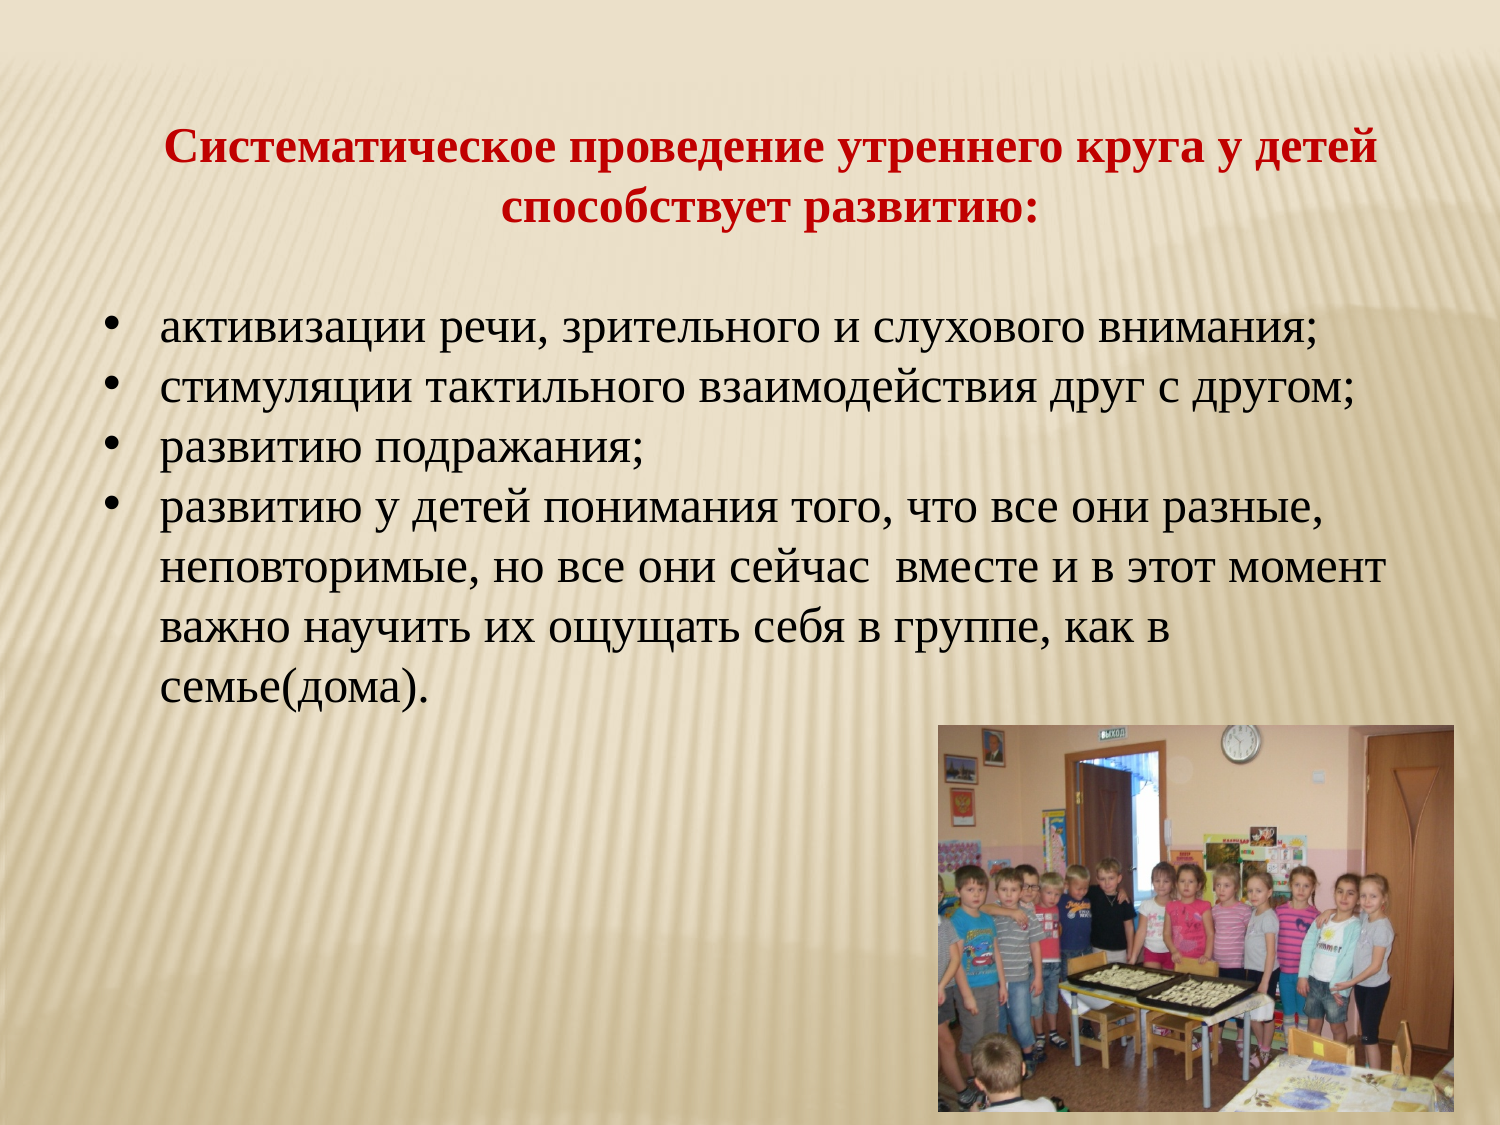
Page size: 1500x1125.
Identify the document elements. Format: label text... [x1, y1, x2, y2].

text_box Систематическое проведение утреннего круга у детей способствует развитию: активизации речи, зрительного и слухового внимания; стимуляции тактильного взаимодействия друг с другом; развитию подражания; развитию у детей понимания того, что все они разные, неповторимые, но все они сейчас вместе и в этот момент важно научить их ощущать себя в группе, как в семье(дома). [88, 105, 1454, 751]
picture [938, 724, 1454, 1112]
